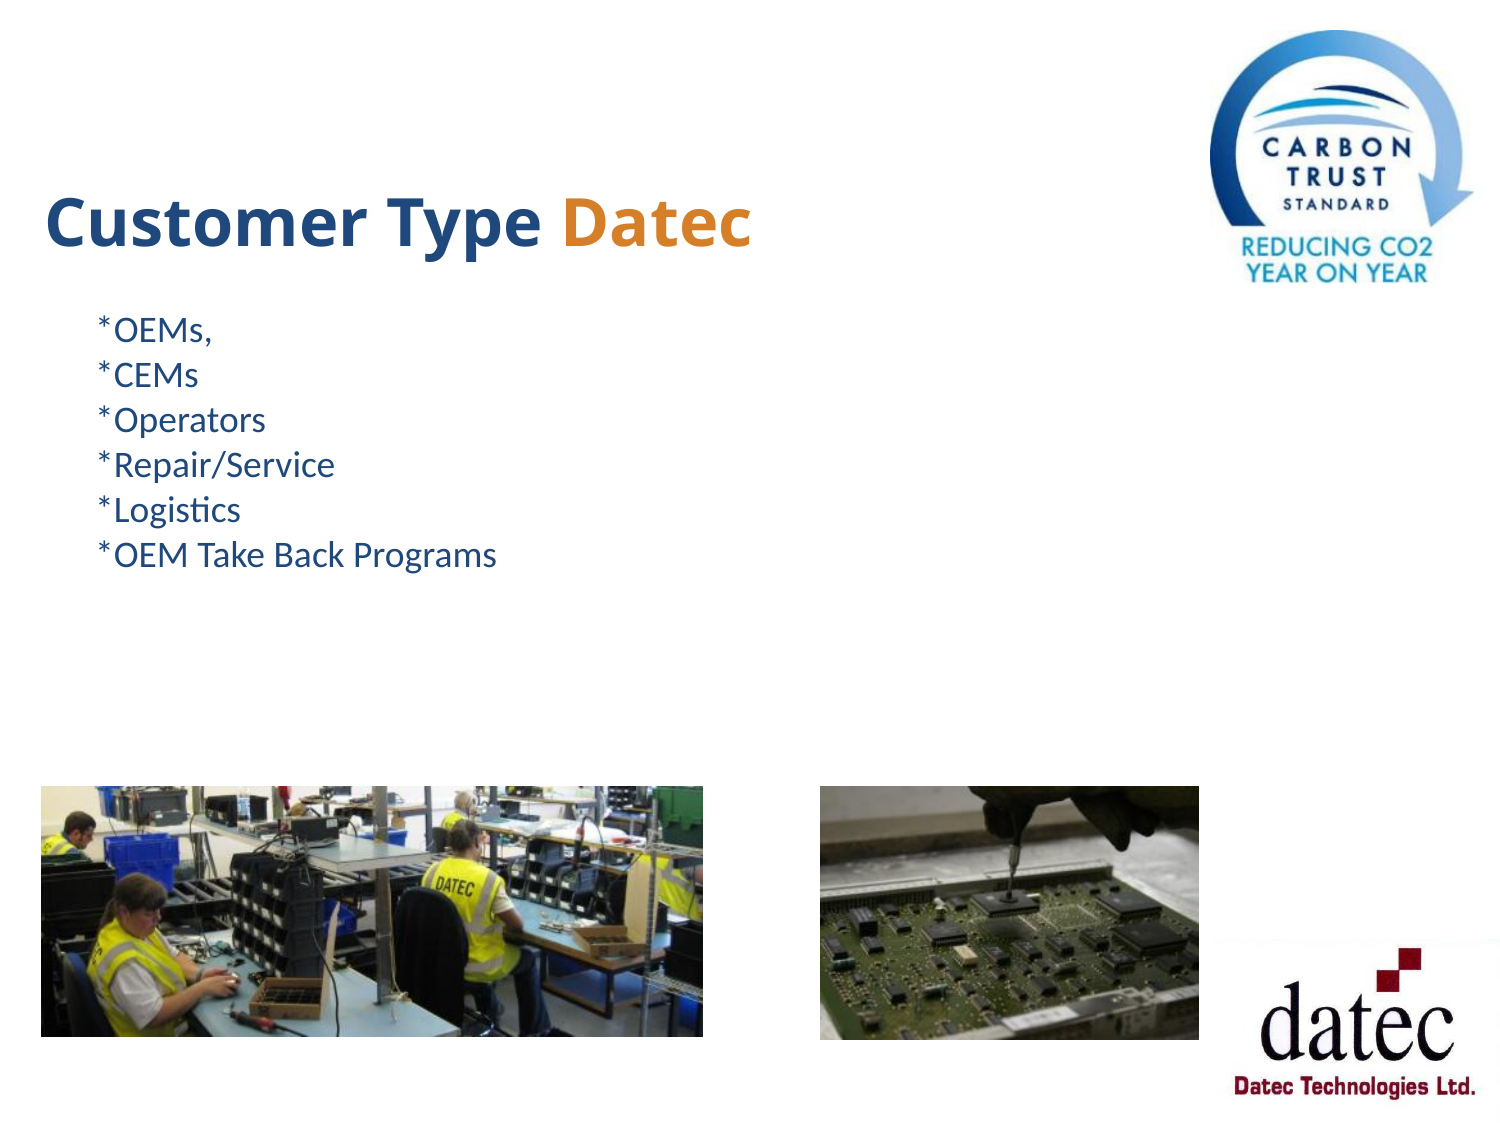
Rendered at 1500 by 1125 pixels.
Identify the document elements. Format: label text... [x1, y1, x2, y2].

picture [41, 786, 703, 1038]
picture [820, 786, 1200, 1040]
picture [1212, 938, 1500, 1125]
picture [1210, 30, 1474, 284]
text_box Customer Type Datec *OEMs, *CEMs *Operators *Repair/Service *Logistics *OEM Take Back Programs [29, 172, 1329, 583]
